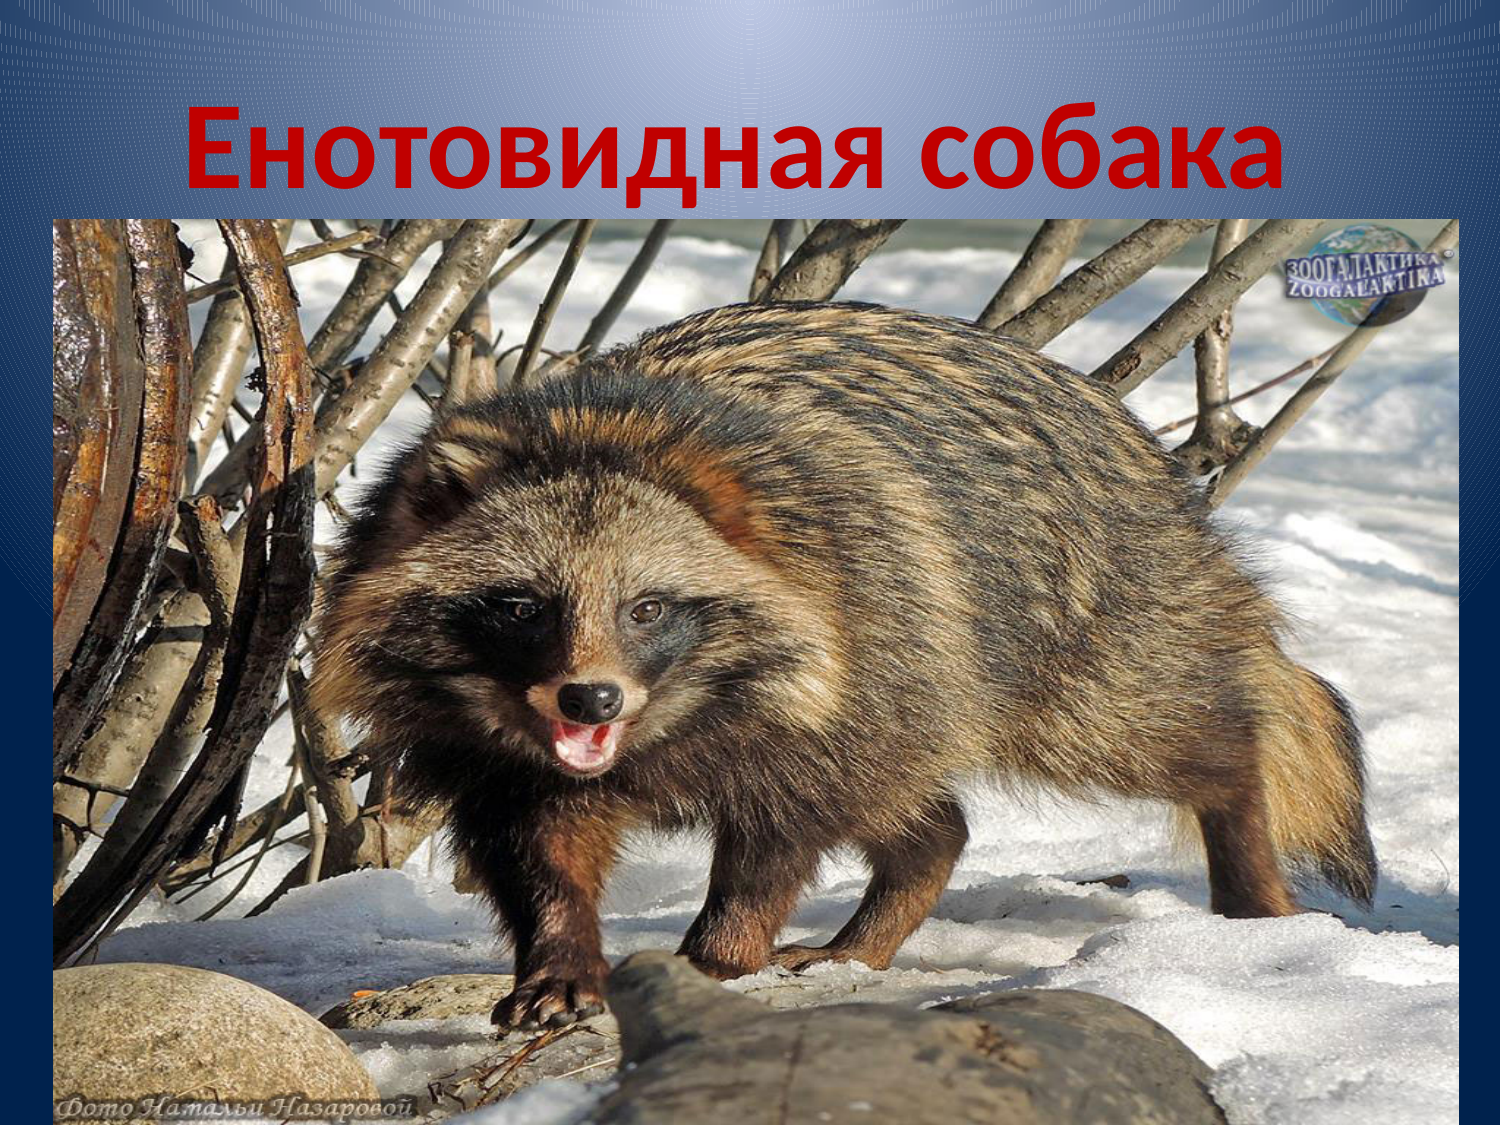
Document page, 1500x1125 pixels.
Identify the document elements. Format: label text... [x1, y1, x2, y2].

title Енотовидная собака [75, 45, 1425, 218]
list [52, 219, 1459, 1125]
